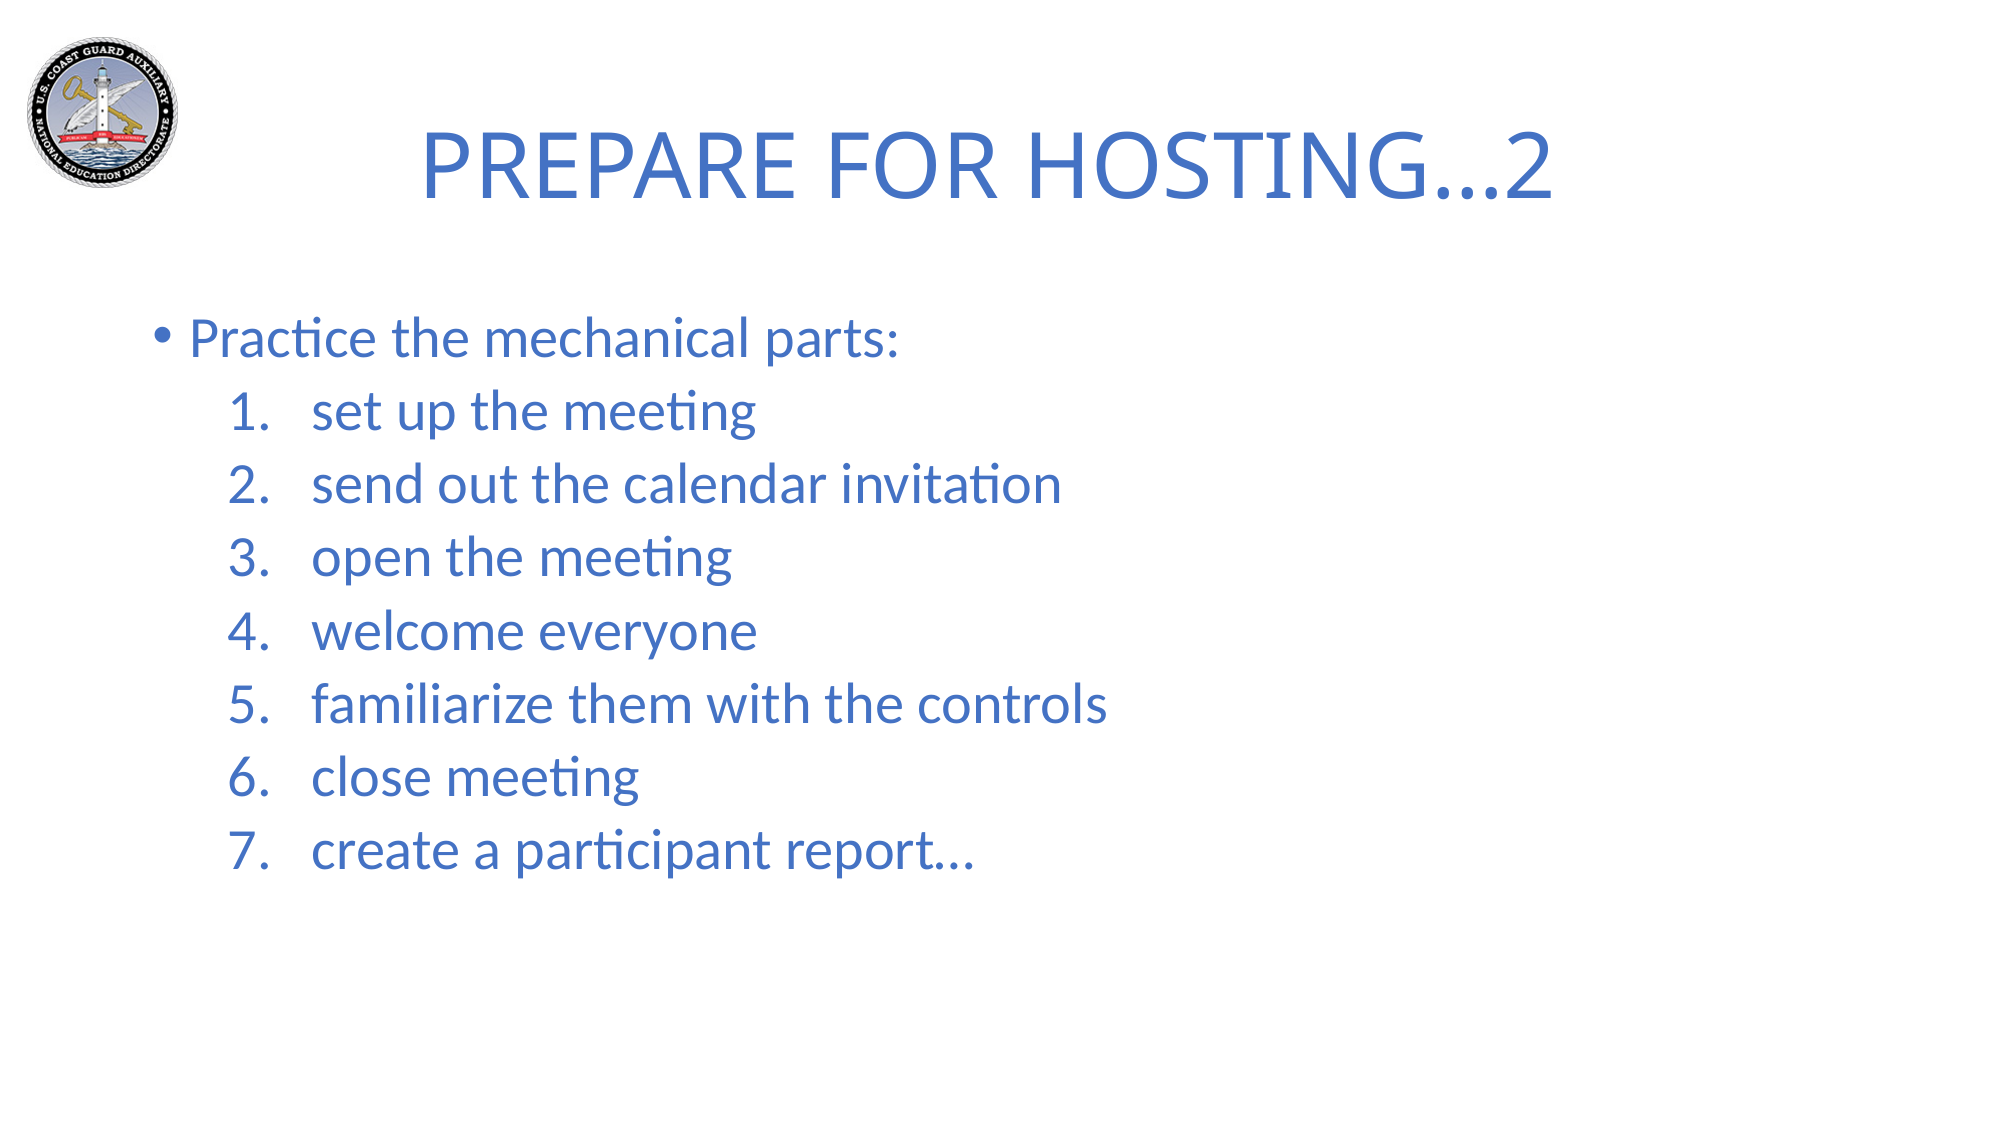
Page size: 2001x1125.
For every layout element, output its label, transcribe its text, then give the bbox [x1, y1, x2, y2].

list Practice the mechanical parts: set up the meeting send out the calendar invitation open the meeting welcome everyone familiarize them with the controls close meeting create a participant report… [137, 299, 1863, 1014]
picture [27, 37, 178, 188]
title PREPARE FOR HOSTING…2 [137, 59, 1863, 278]
